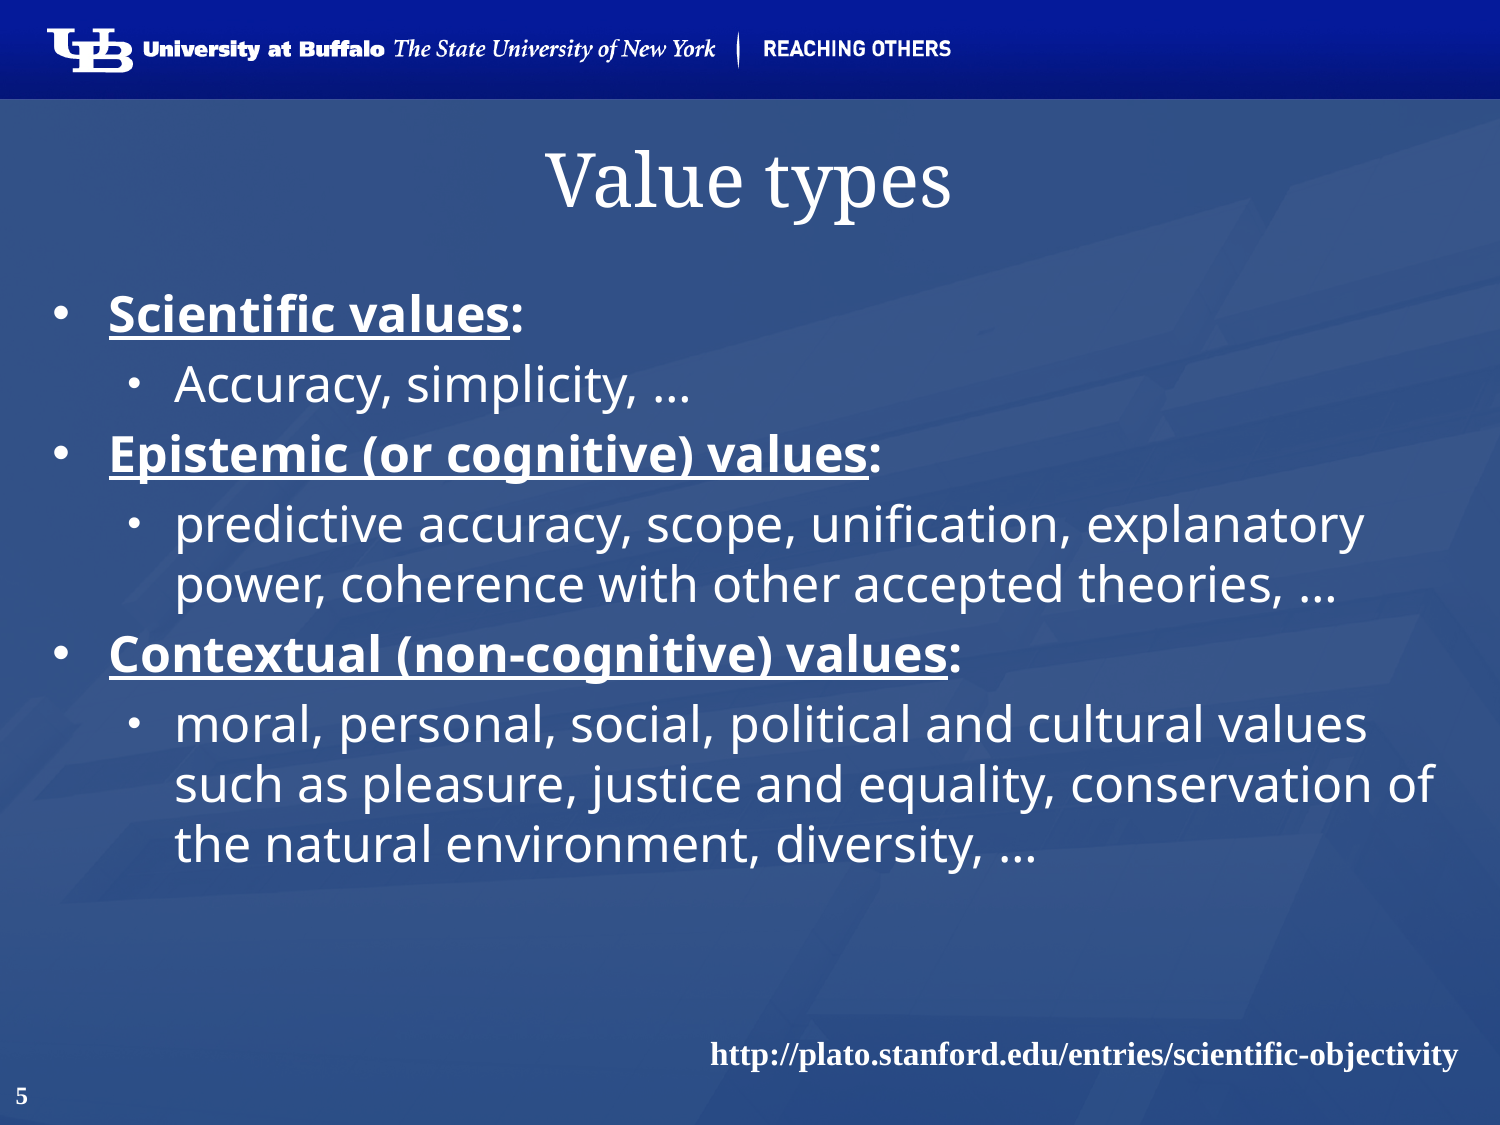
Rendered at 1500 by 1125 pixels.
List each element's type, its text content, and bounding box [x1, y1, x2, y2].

list Scientific values: Accuracy, simplicity, … Epistemic (or cognitive) values: predictive accuracy, scope, unification, explanatory power, coherence with other accepted theories, … Contextual (non-cognitive) values: moral, personal, social, political and cultural values such as pleasure, justice and equality, conservation of the natural environment, diversity, … [37, 275, 1463, 1088]
text_box http://plato.stanford.edu/entries/scientific-objectivity [212, 1024, 1475, 1080]
slide_number 5 [0, 1064, 75, 1125]
picture [0, 0, 1500, 99]
title Value types [37, 125, 1463, 250]
